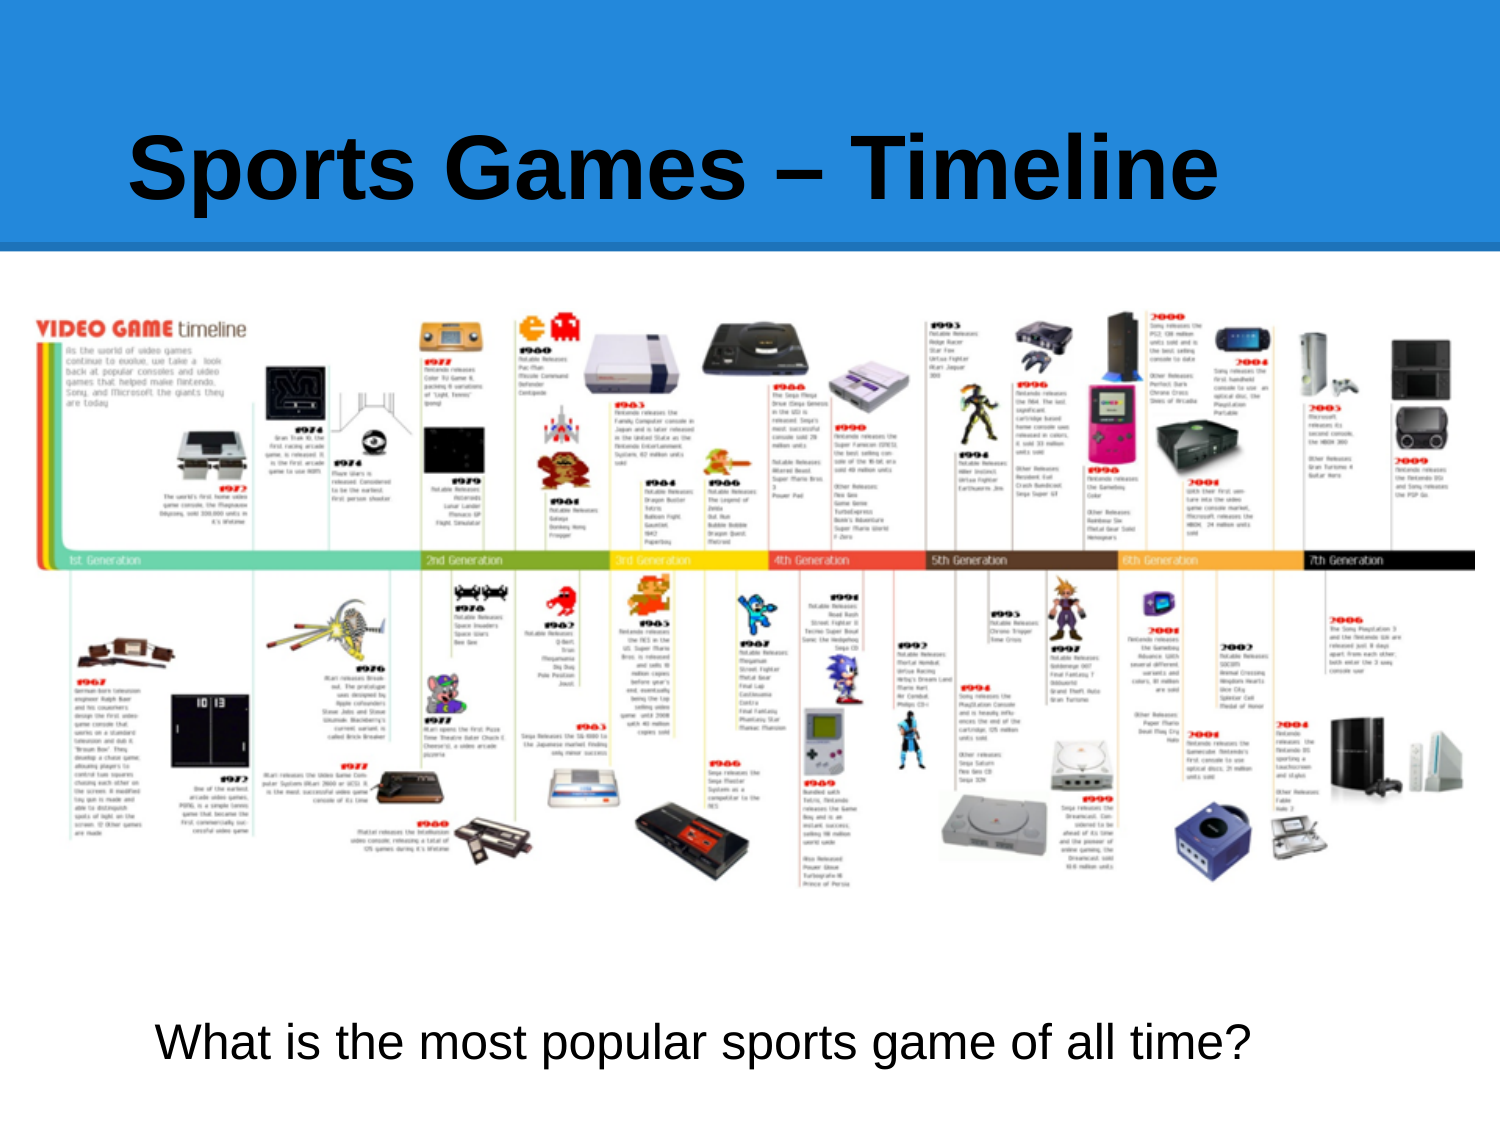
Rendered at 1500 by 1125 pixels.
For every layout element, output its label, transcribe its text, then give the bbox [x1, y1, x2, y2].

text_box What is the most popular sports game of all time? [139, 994, 1363, 1085]
text_box [24, 308, 1475, 889]
title Sports Games – Timeline [75, 14, 1425, 233]
